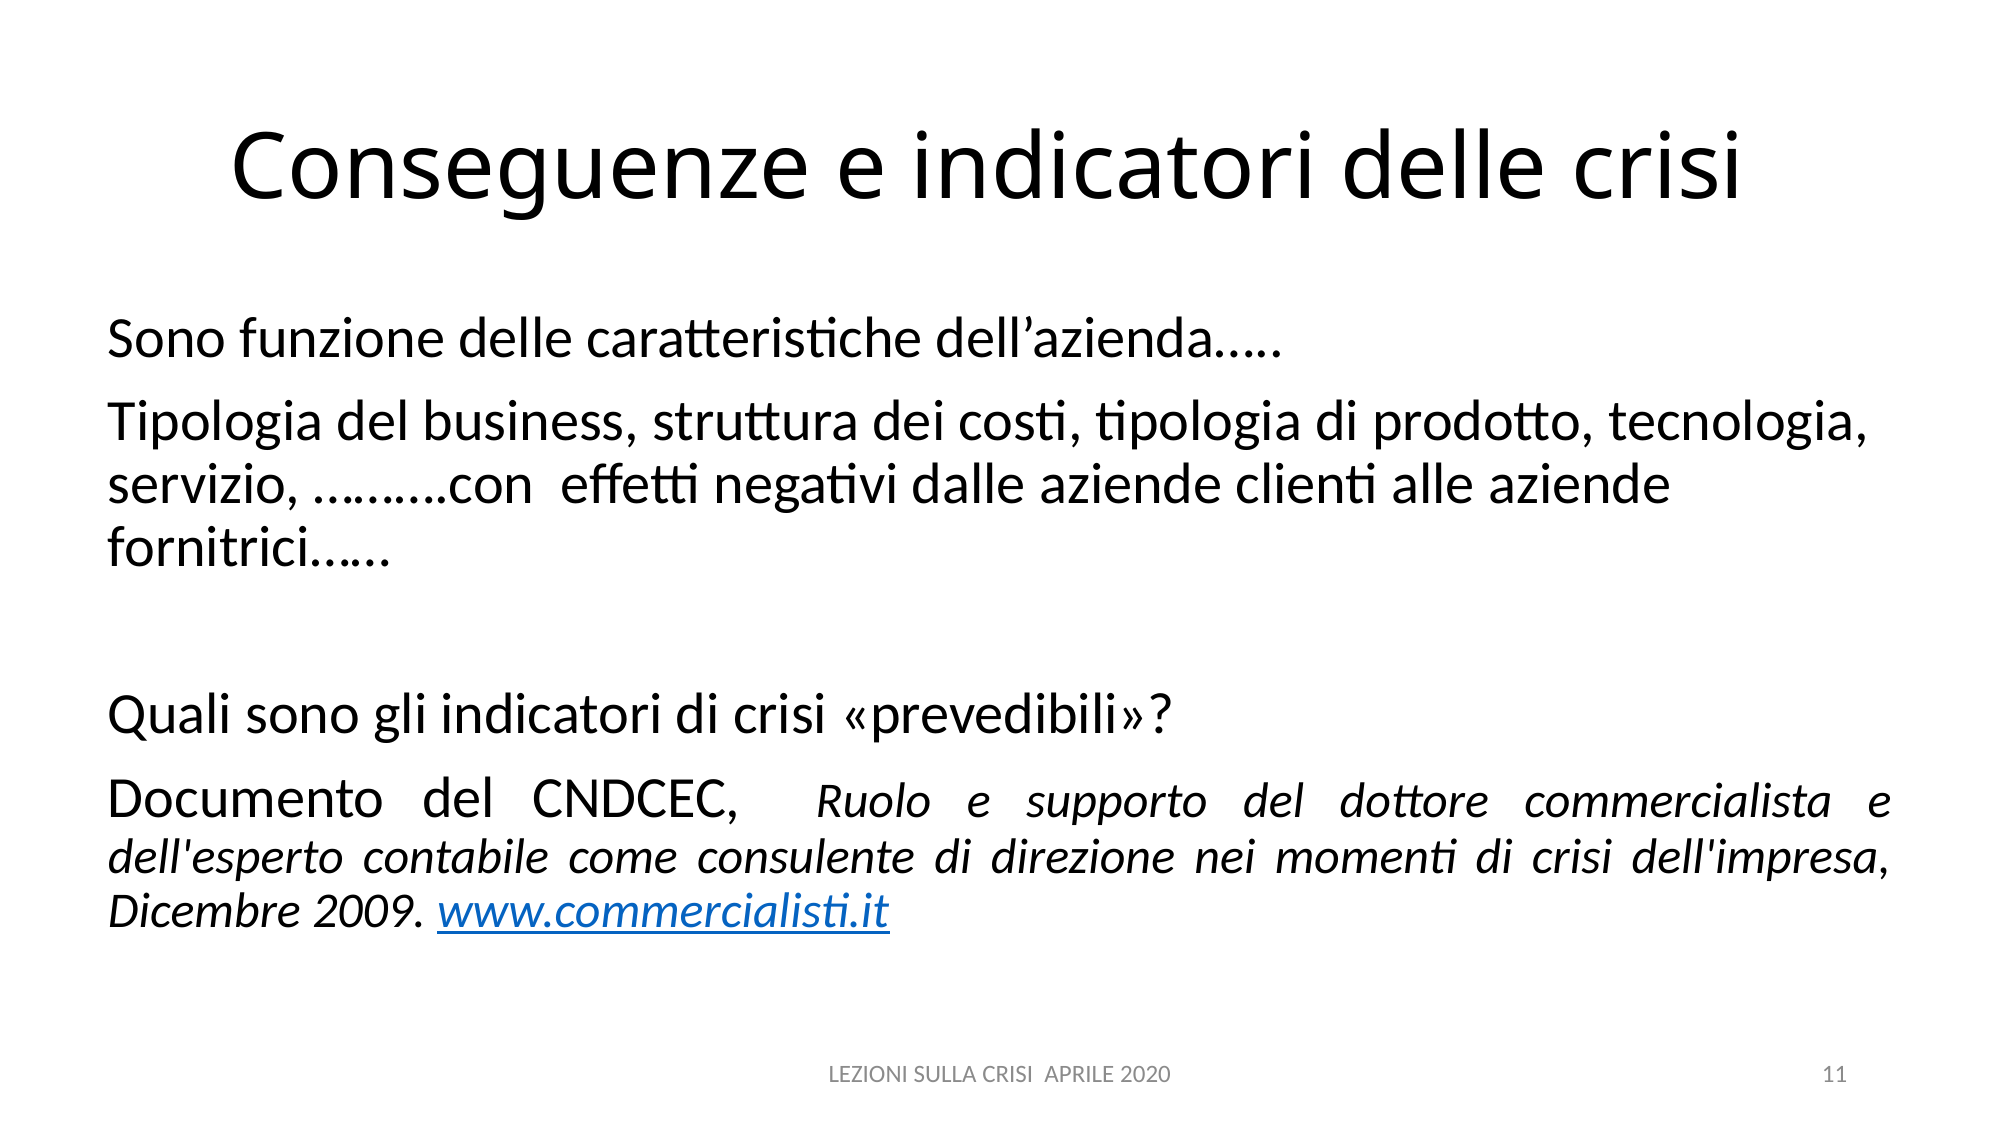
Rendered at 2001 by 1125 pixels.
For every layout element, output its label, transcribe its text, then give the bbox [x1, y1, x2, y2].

list Sono funzione delle caratteristiche dell’azienda….. Tipologia del business, struttura dei costi, tipologia di prodotto, tecnologia, servizio, ……….con effetti negativi dalle aziende clienti alle aziende fornitrici…… Quali sono gli indicatori di crisi «prevedibili»? Documento del CNDCEC, Ruolo e supporto del dottore commercialista e dell'esperto contabile come consulente di direzione nei momenti di crisi dell'impresa, Dicembre 2009. www.commercialisti.it [92, 299, 1908, 1014]
footer LEZIONI SULLA CRISI APRILE 2020 [662, 1042, 1338, 1103]
title Conseguenze e indicatori delle crisi [137, 59, 1863, 278]
slide_number 11 [1412, 1042, 1863, 1103]
